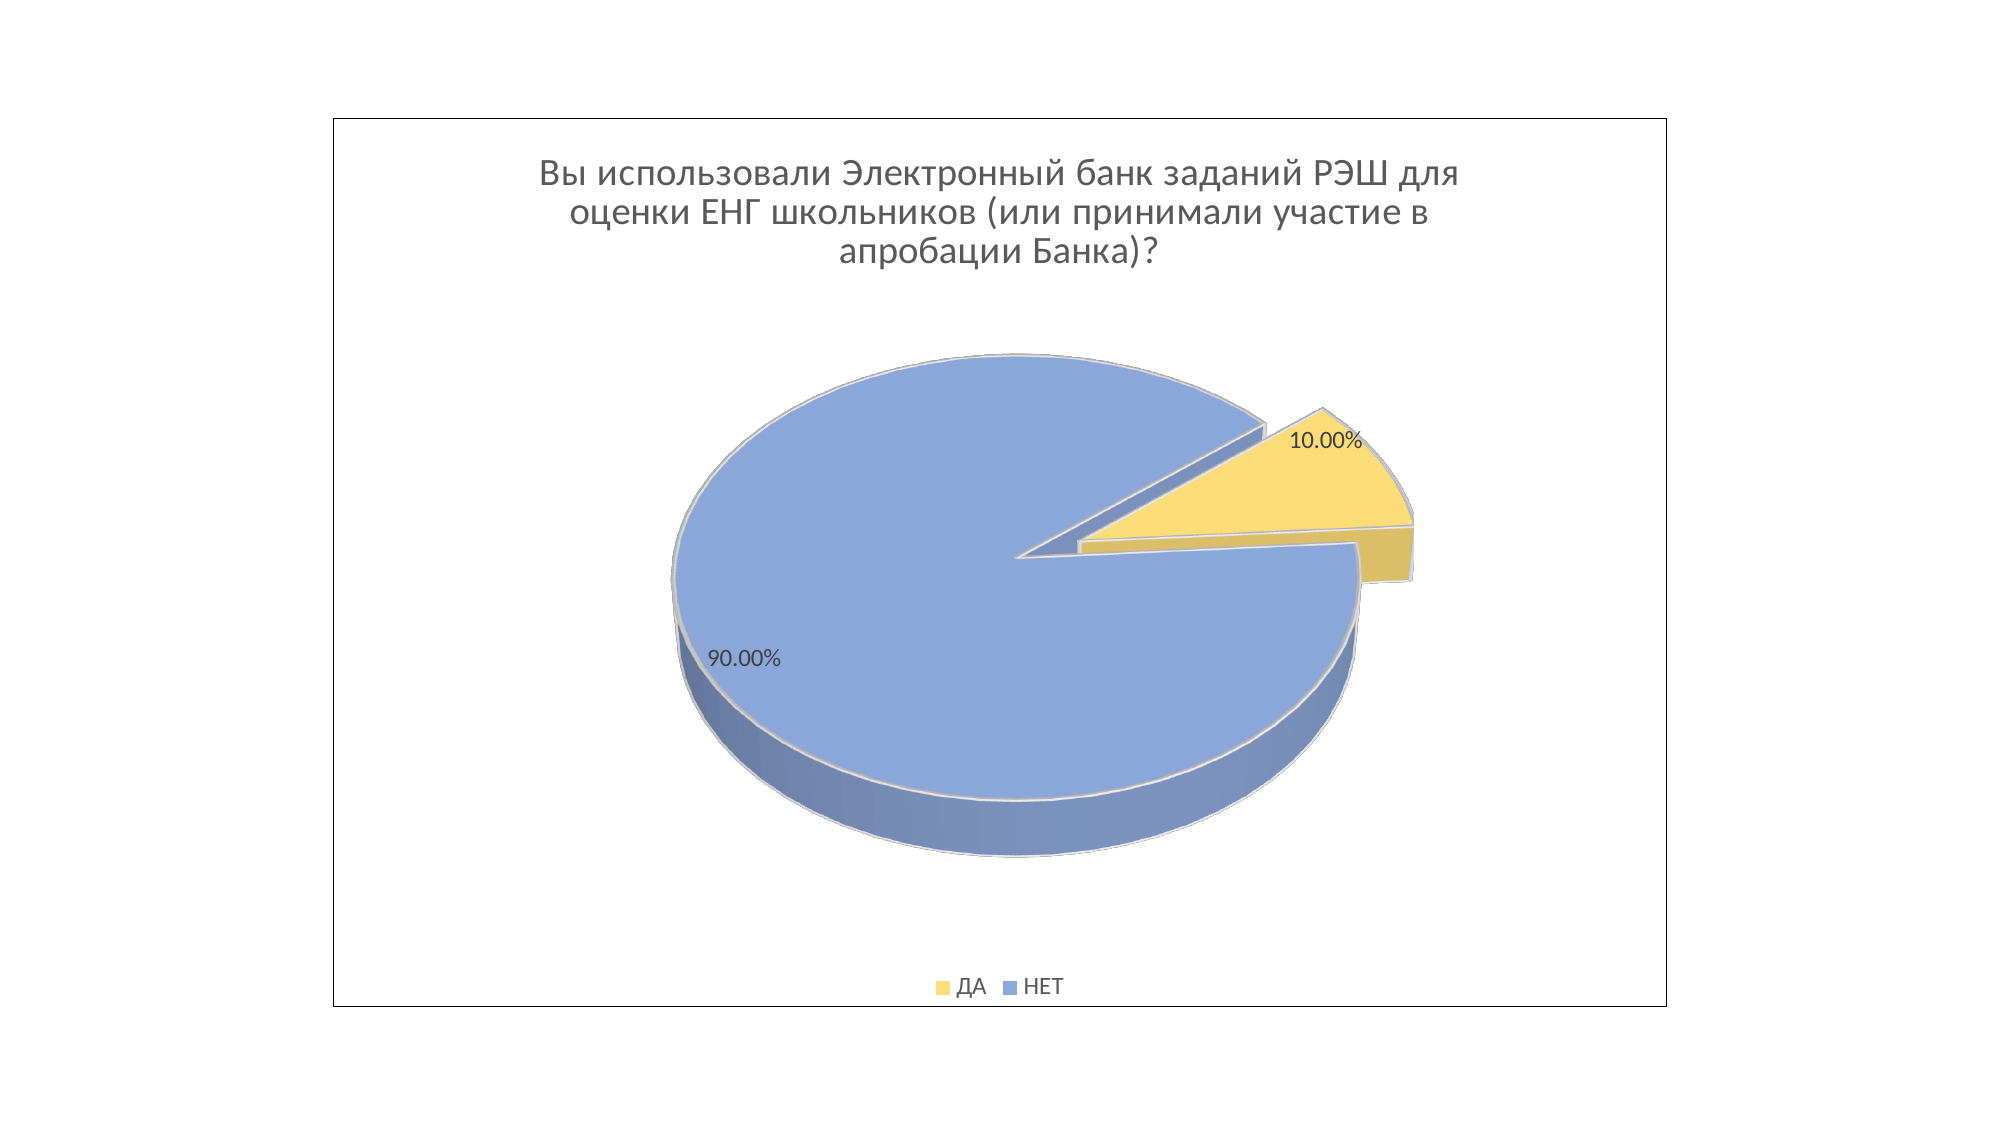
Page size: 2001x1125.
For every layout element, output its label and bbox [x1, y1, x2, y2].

chart [333, 117, 1667, 1007]
